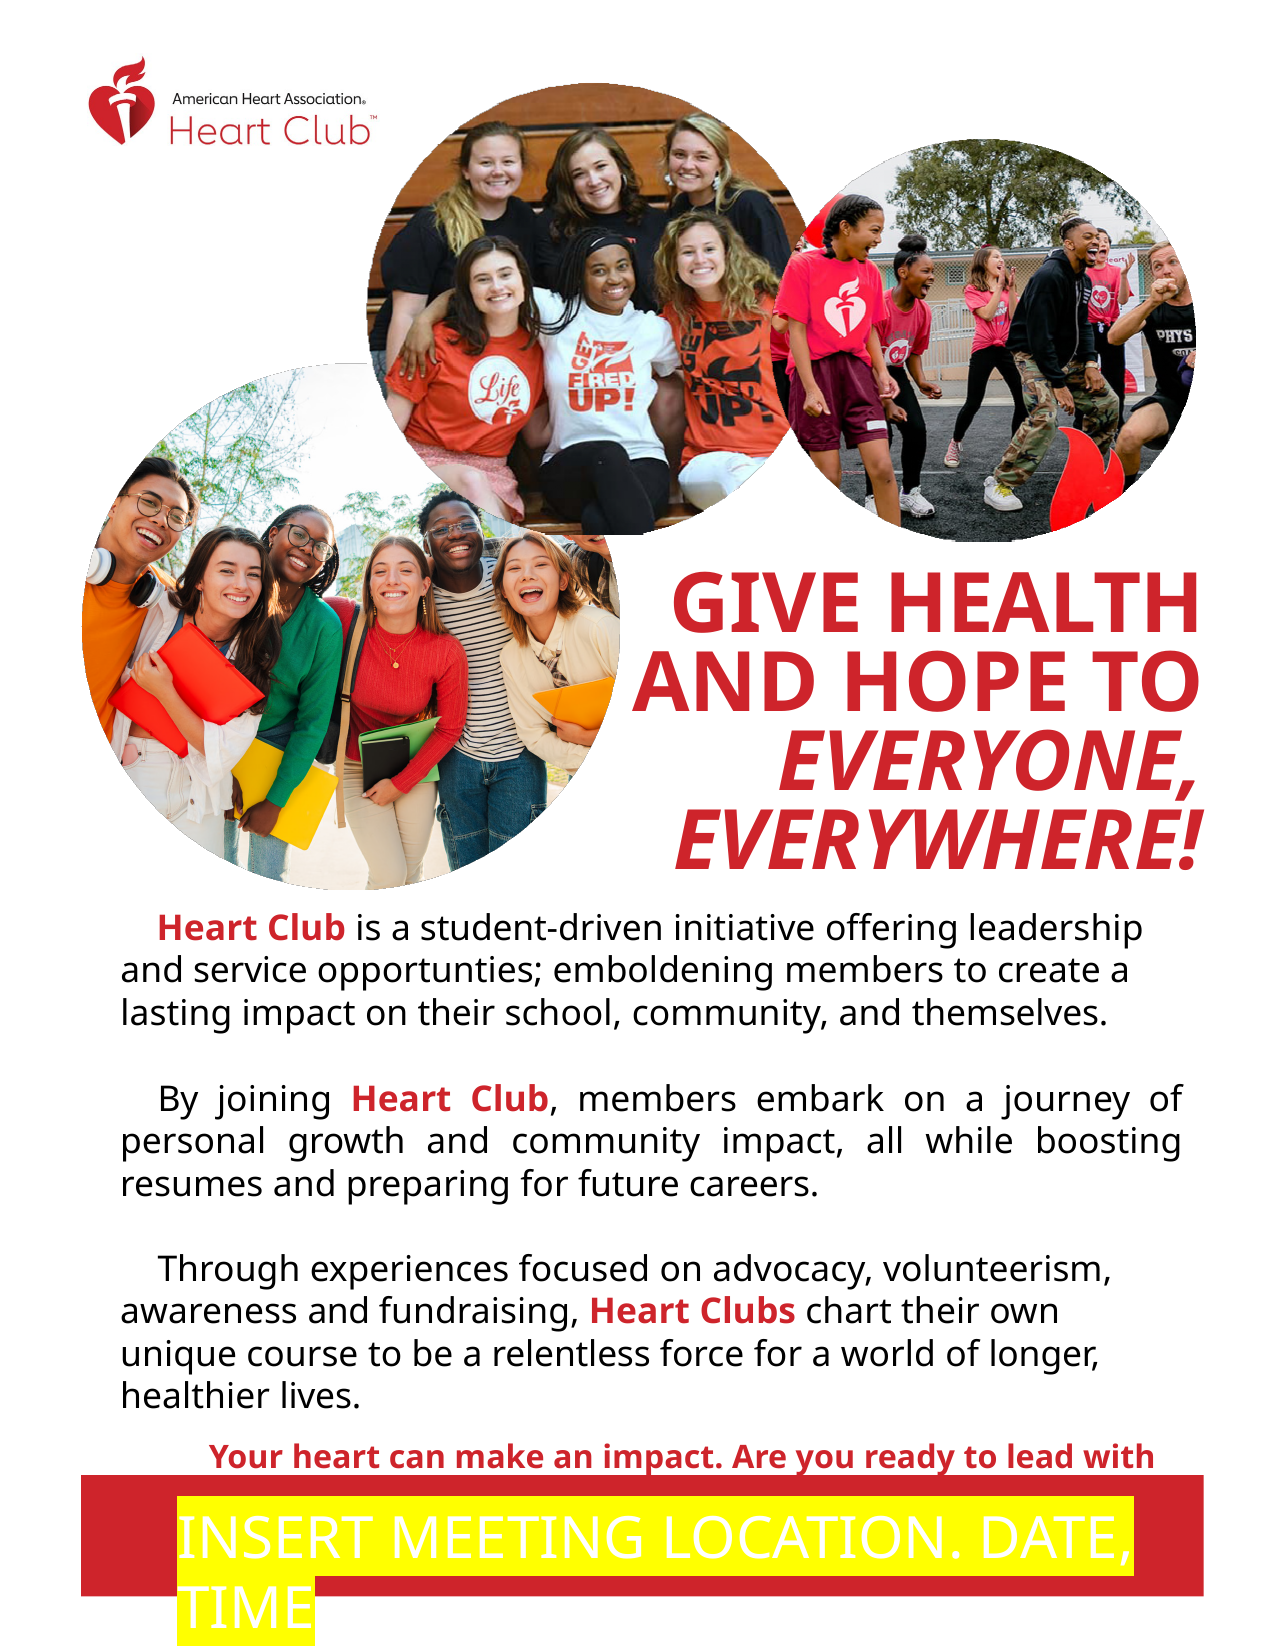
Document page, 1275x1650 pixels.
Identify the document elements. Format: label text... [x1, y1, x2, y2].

list GIVE HEALTH AND HOPE TO EVERYONE, EVERYWHERE! Heart Club is a student-driven initiative offering leadership and service opportunties; emboldening members to create a lasting impact on their school, community, and themselves. [118, 546, 1204, 1473]
text_box [79, 1473, 1206, 1599]
text_box By joining Heart Club, members embark on a journey of personal growth and community impact, all while boosting resumes and preparing for future careers. Through experiences focused on advocacy, volunteerism, awareness and fundraising, Heart Clubs chart their own unique course to be a relentless force for a world of longer, healthier lives. Your heart can make an impact. Are you ready to lead with it? [118, 1073, 1184, 1473]
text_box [80, 53, 1196, 890]
text_box INSERT MEETING LOCATION. DATE, TIME [162, 1492, 1228, 1648]
